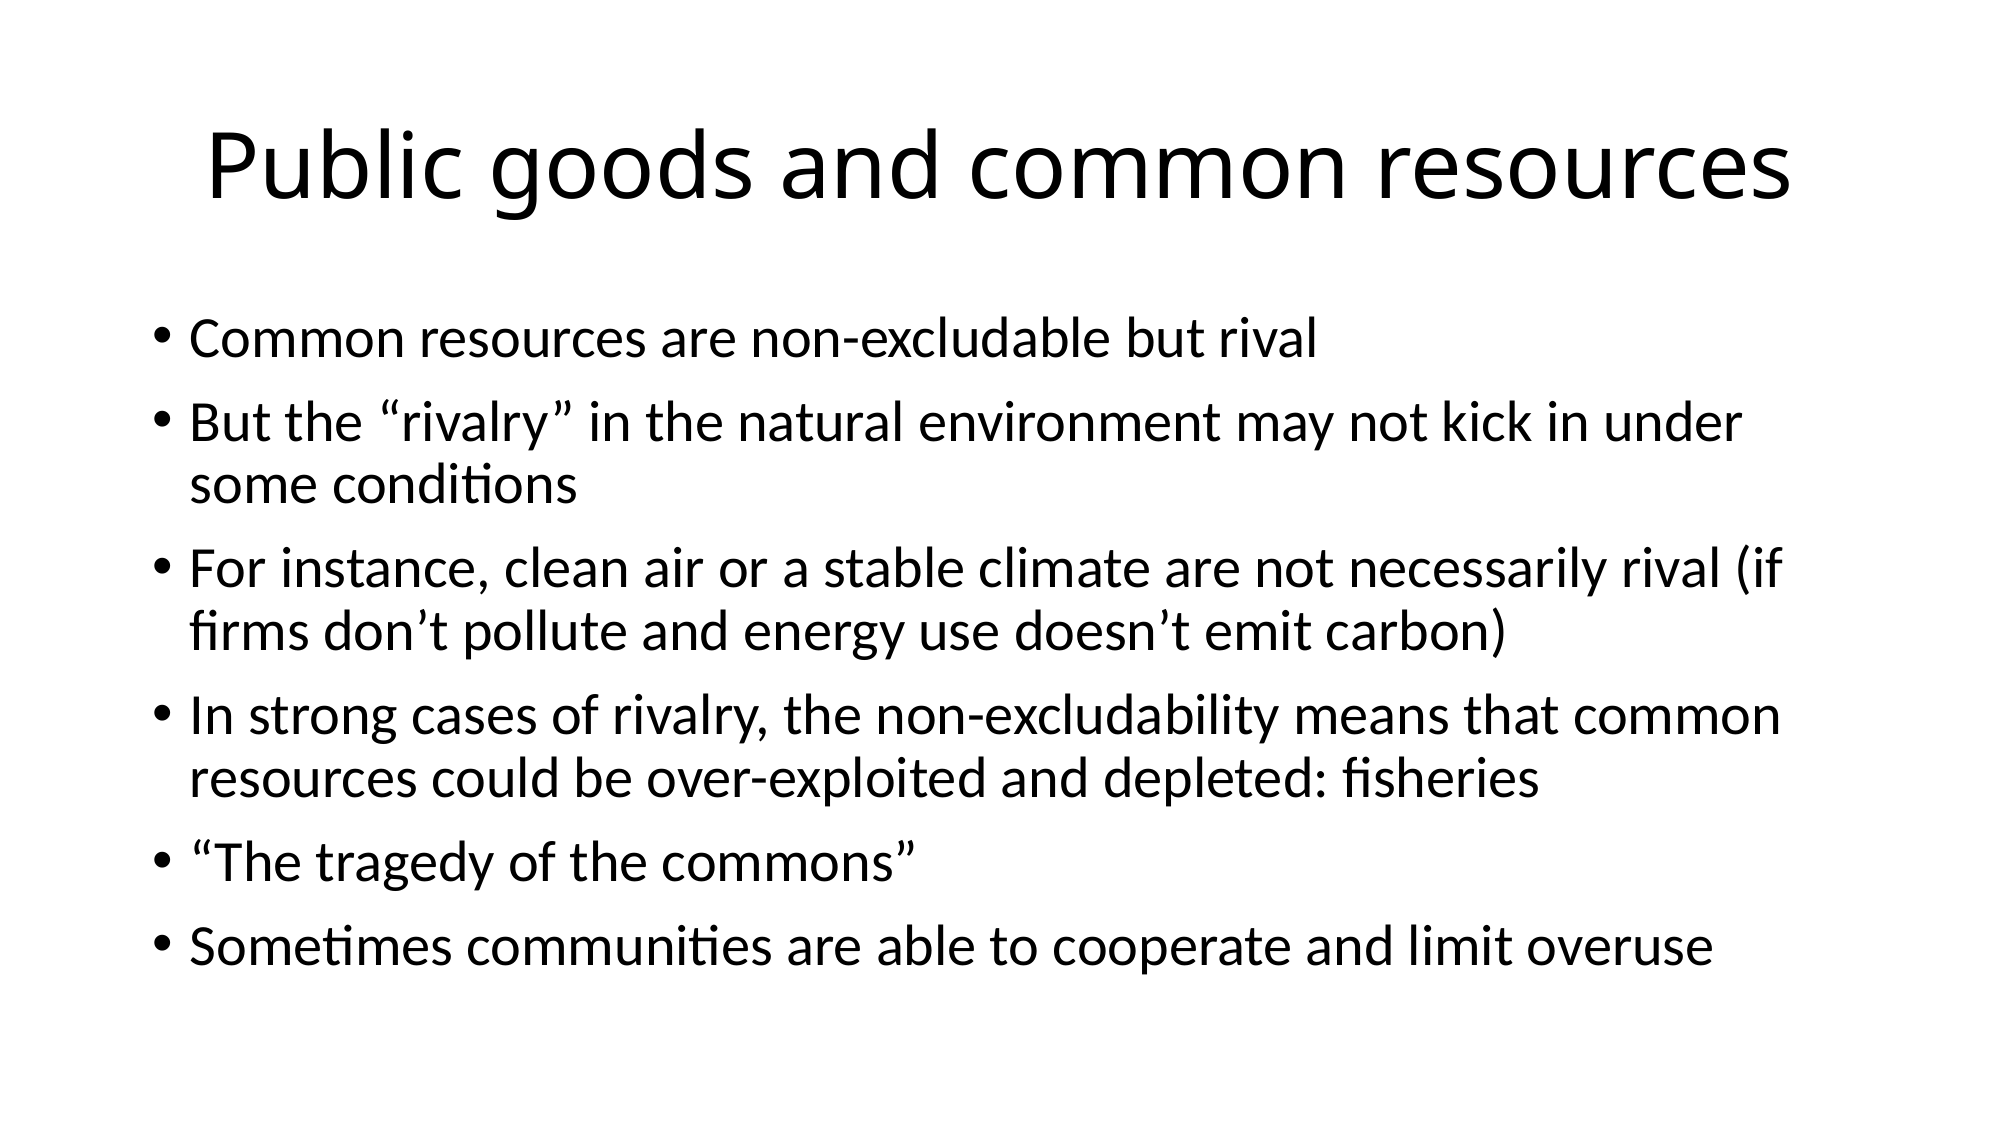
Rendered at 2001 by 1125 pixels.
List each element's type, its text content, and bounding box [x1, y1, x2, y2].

title Public goods and common resources [137, 59, 1863, 278]
list Common resources are non-excludable but rival But the “rivalry” in the natural environment may not kick in under some conditions For instance, clean air or a stable climate are not necessarily rival (if firms don’t pollute and energy use doesn’t emit carbon) In strong cases of rivalry, the non-excludability means that common resources could be over-exploited and depleted: fisheries “The tragedy of the commons” Sometimes communities are able to cooperate and limit overuse [137, 299, 1863, 1014]
